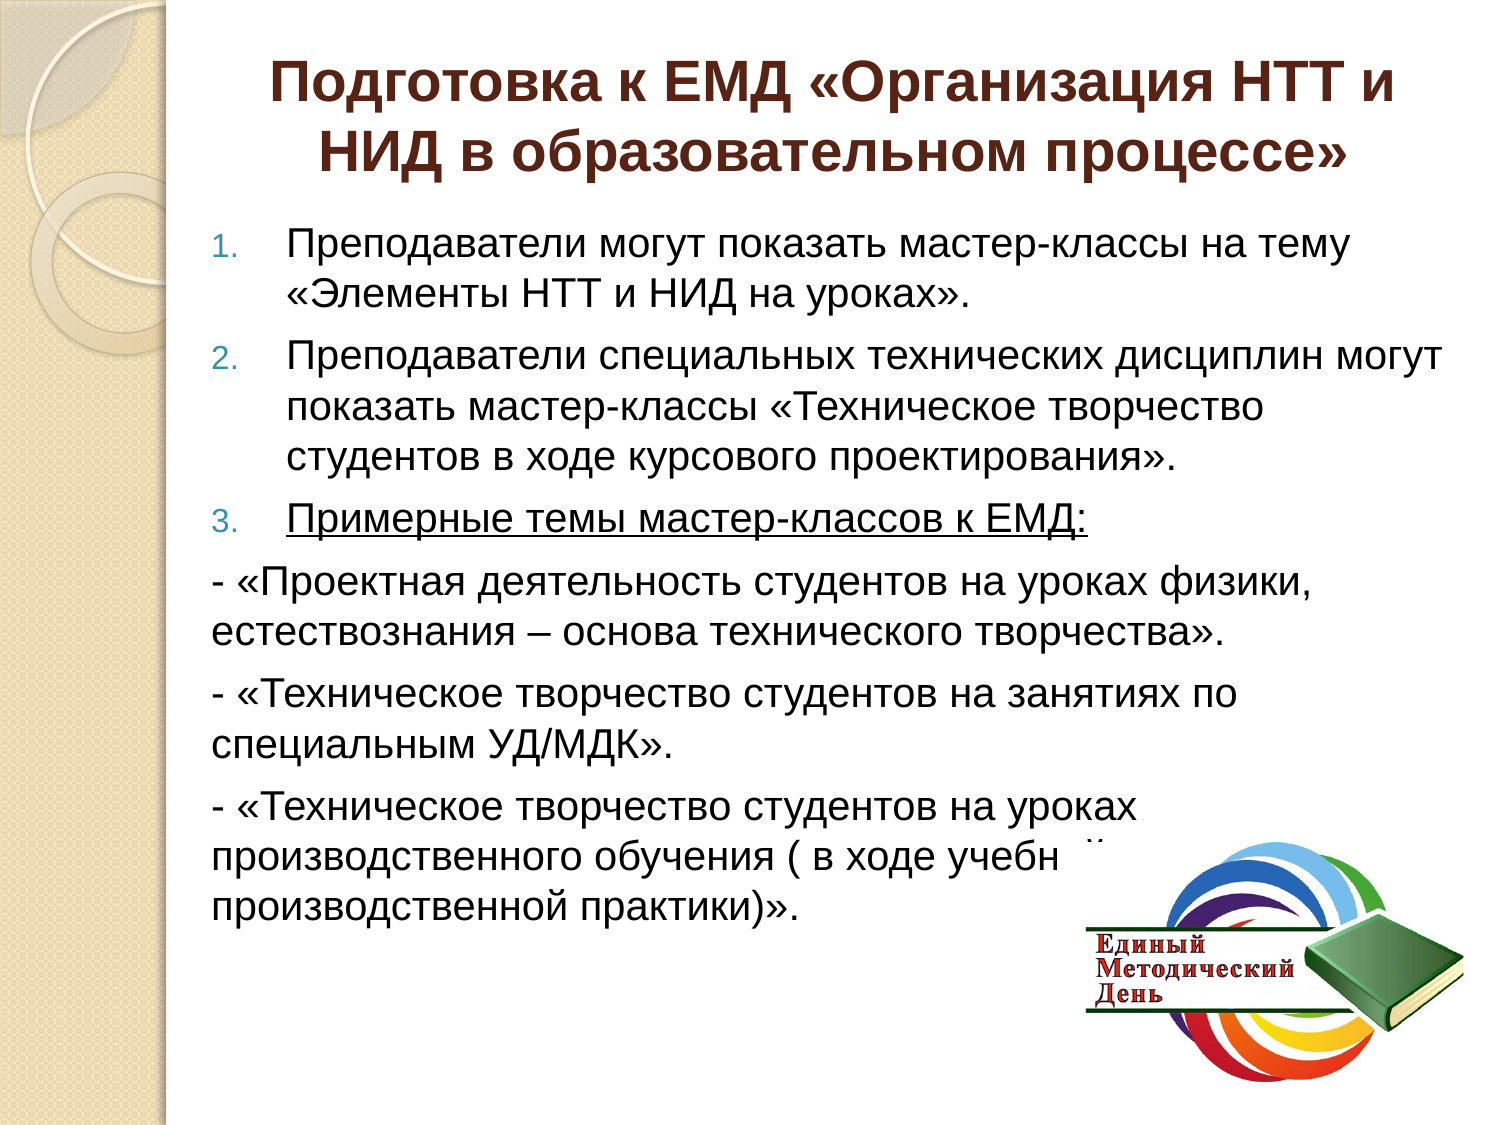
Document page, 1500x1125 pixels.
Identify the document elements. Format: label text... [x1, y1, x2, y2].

picture [1056, 842, 1469, 1083]
title Подготовка к ЕМД «Организация НТТ и НИД в образовательном процессе» [218, 19, 1449, 207]
list Преподаватели могут показать мастер-классы на тему «Элементы НТТ и НИД на уроках». Преподаватели специальных технических дисциплин могут показать мастер-классы «Техническое творчество студентов в ходе курсового проектирования». Примерные темы мастер-классов к ЕМД: - «Проектная деятельность студентов на уроках физики, естествознания – основа технического творчества». - «Техническое творчество студентов на занятиях по специальным УД/МДК». - «Техническое творчество студентов на уроках производственного обучения ( в ходе учебной и производственной практики)». [183, 208, 1483, 1106]
